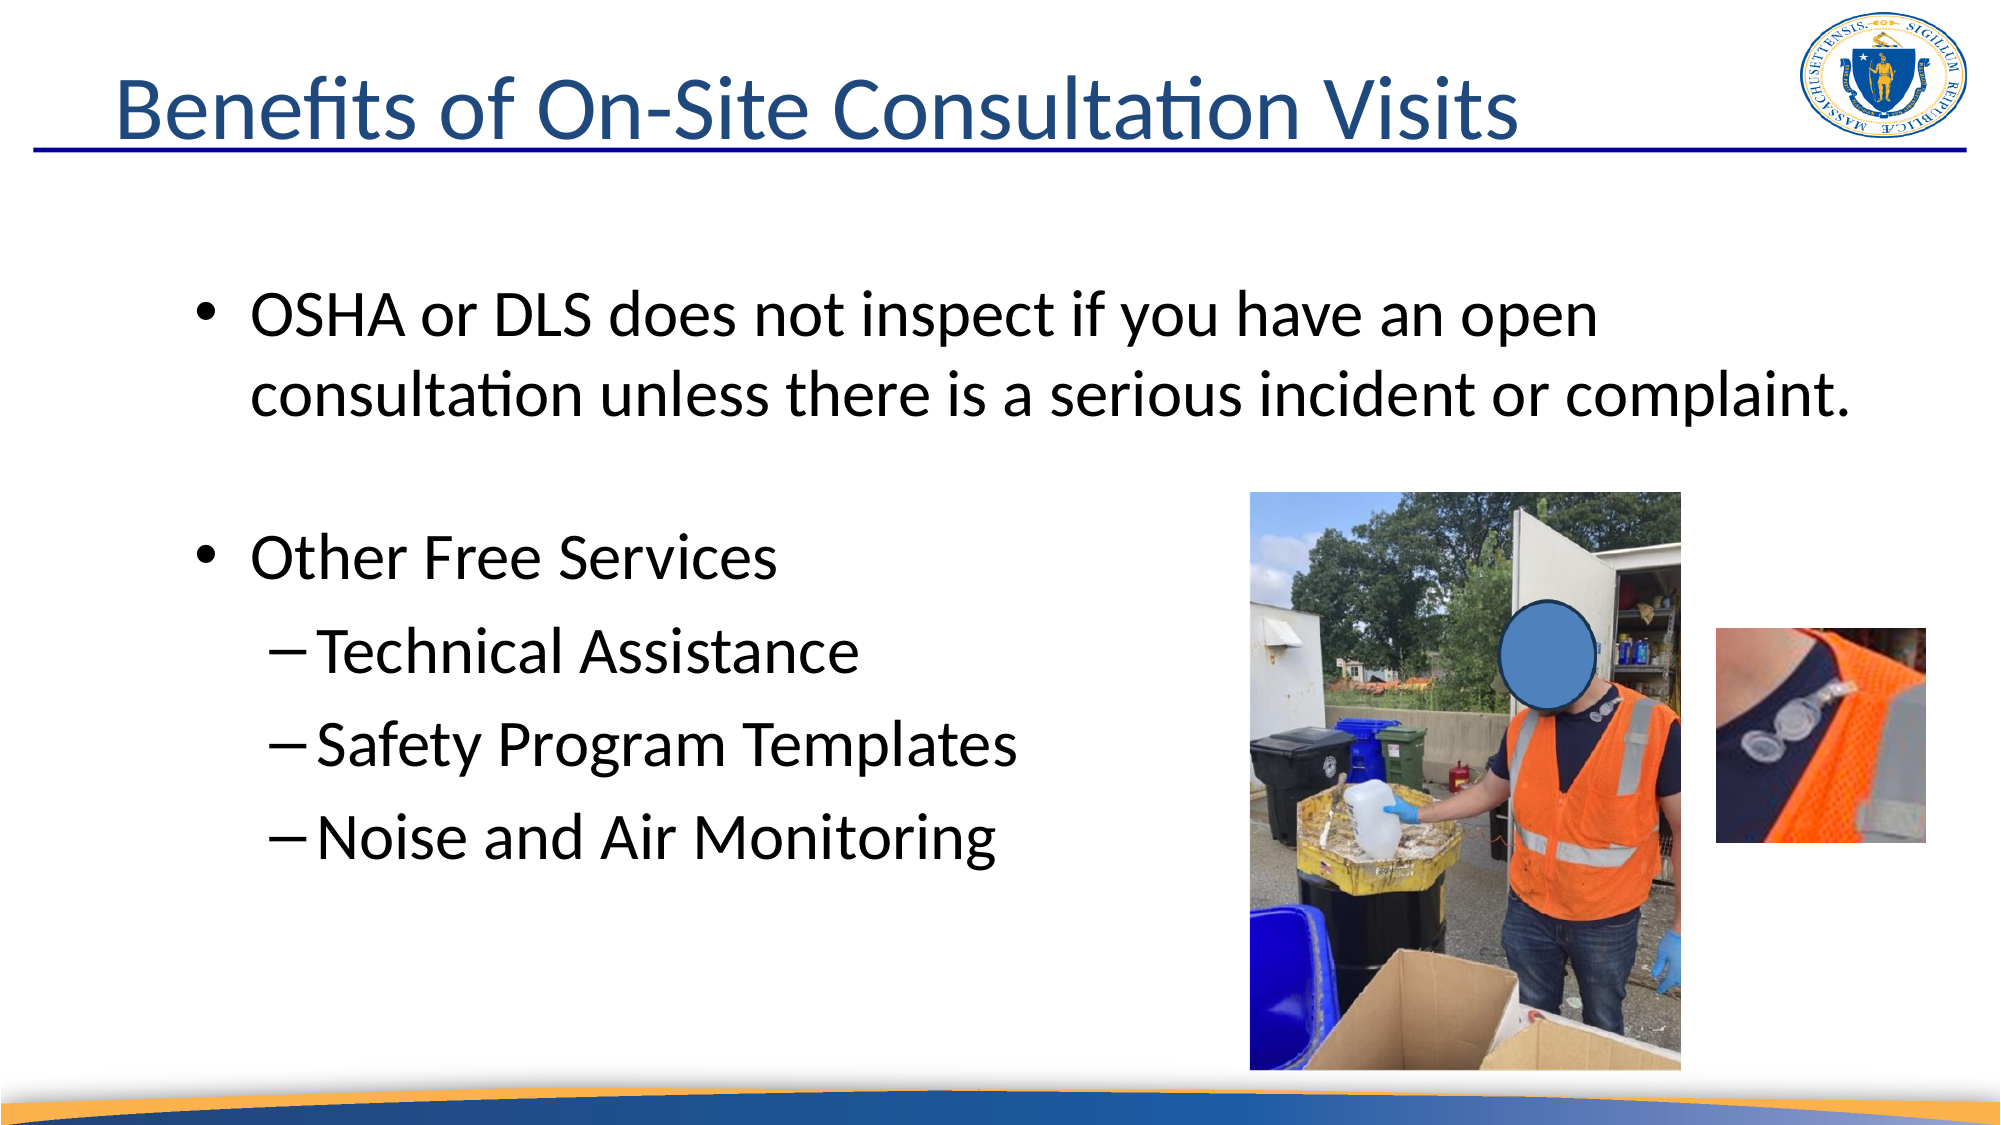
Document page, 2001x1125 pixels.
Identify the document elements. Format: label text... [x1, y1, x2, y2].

title Benefits of On-Site Consultation Visits [99, 9, 1900, 197]
picture [1, 492, 2000, 1125]
list OSHA or DLS does not inspect if you have an open consultation unless there is a serious incident or complaint. Other Free Services Technical Assistance Safety Program Templates Noise and Air Monitoring [179, 262, 1900, 1005]
picture [1900, 12, 1967, 138]
picture [1715, 628, 1926, 843]
